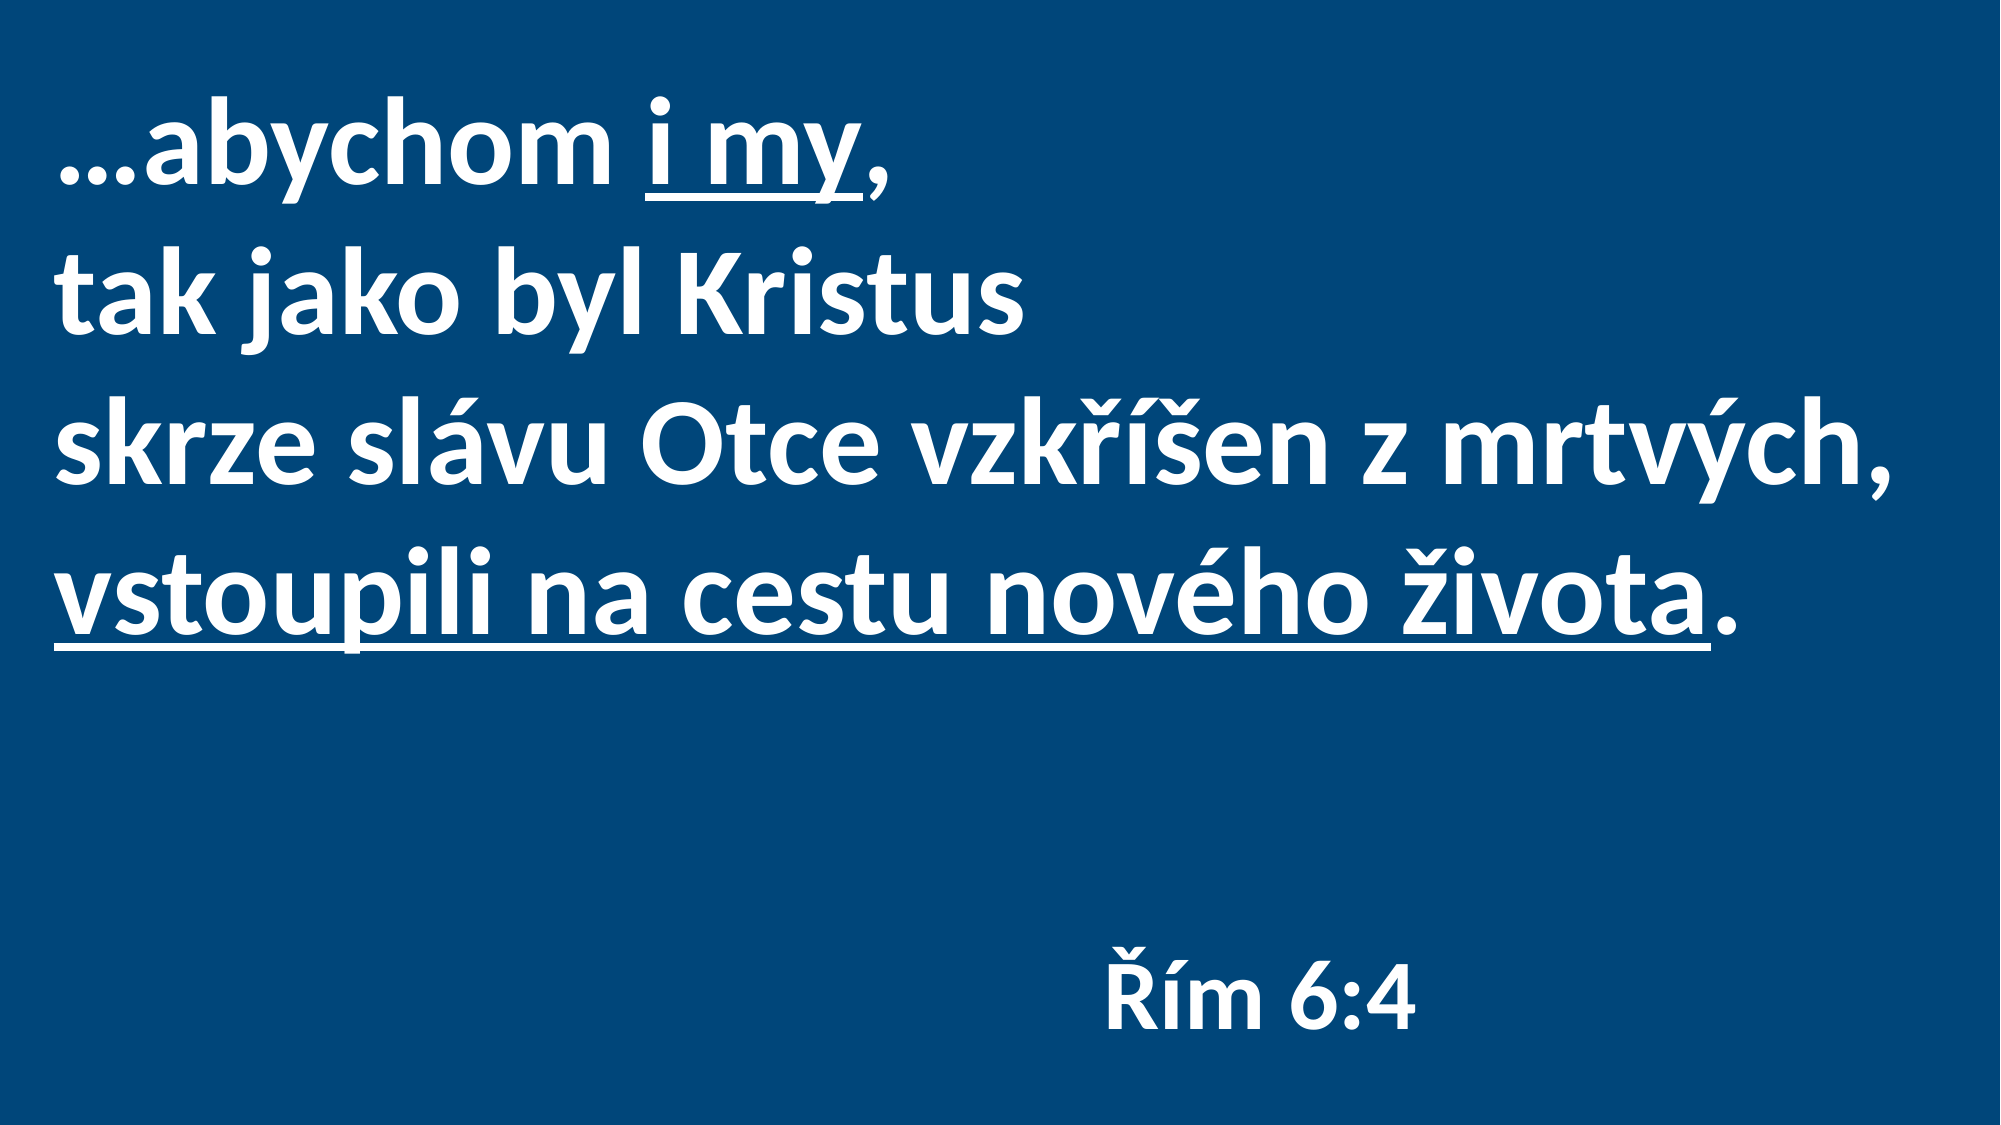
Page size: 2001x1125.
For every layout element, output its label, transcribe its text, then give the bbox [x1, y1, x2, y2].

text_box …abychom i my, tak jako byl Kristus skrze slávu Otce vzkříšen z mrtvých, vstoupili na cestu nového života. Řím 6:4 [38, 52, 1929, 1057]
